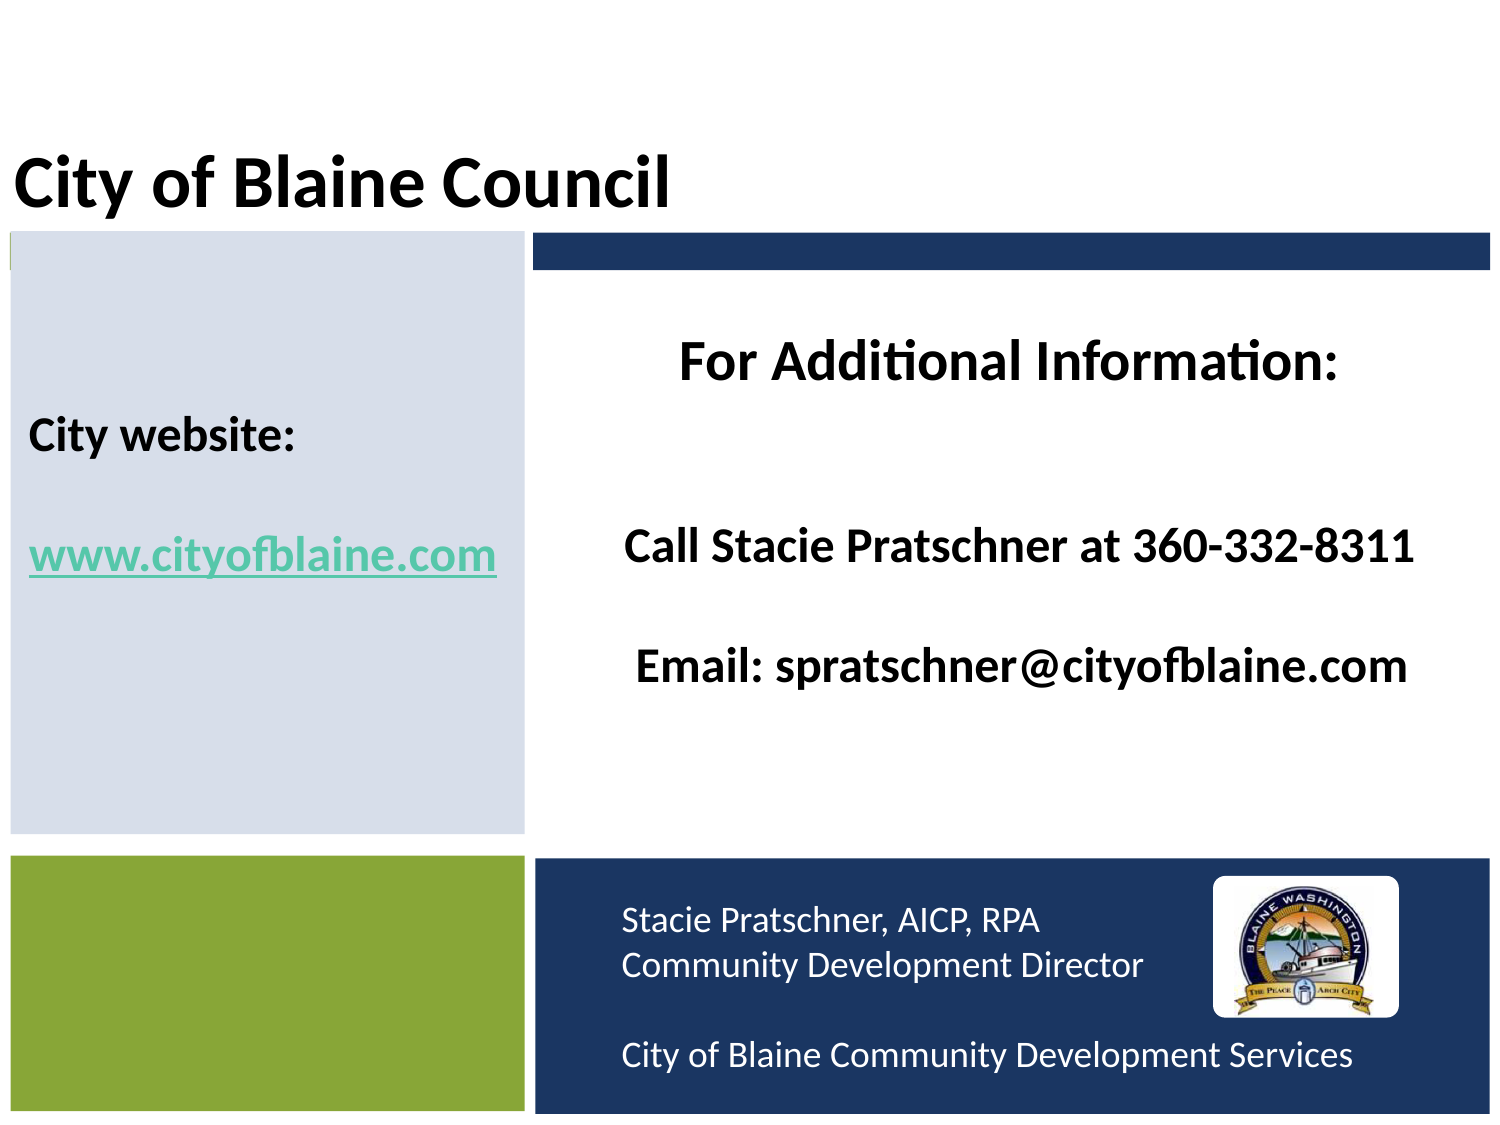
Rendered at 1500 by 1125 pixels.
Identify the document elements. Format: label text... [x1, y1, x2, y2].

text_box [9, 853, 527, 1113]
text_box Stacie Pratschner, AICP, RPA Community Development Director City of Blaine Community Development Services [606, 887, 1441, 1083]
subtitle For Additional Information: Call Stacie Pratschner at 360-332-8311 Email: spratschner@cityofblaine.com [553, 314, 1467, 821]
text_box [533, 856, 1492, 1116]
picture [1212, 875, 1400, 1018]
text_box City of Blaine Council [0, 125, 986, 230]
text_box [9, 230, 527, 836]
text_box City website: www.cityofblaine.com [14, 274, 529, 590]
